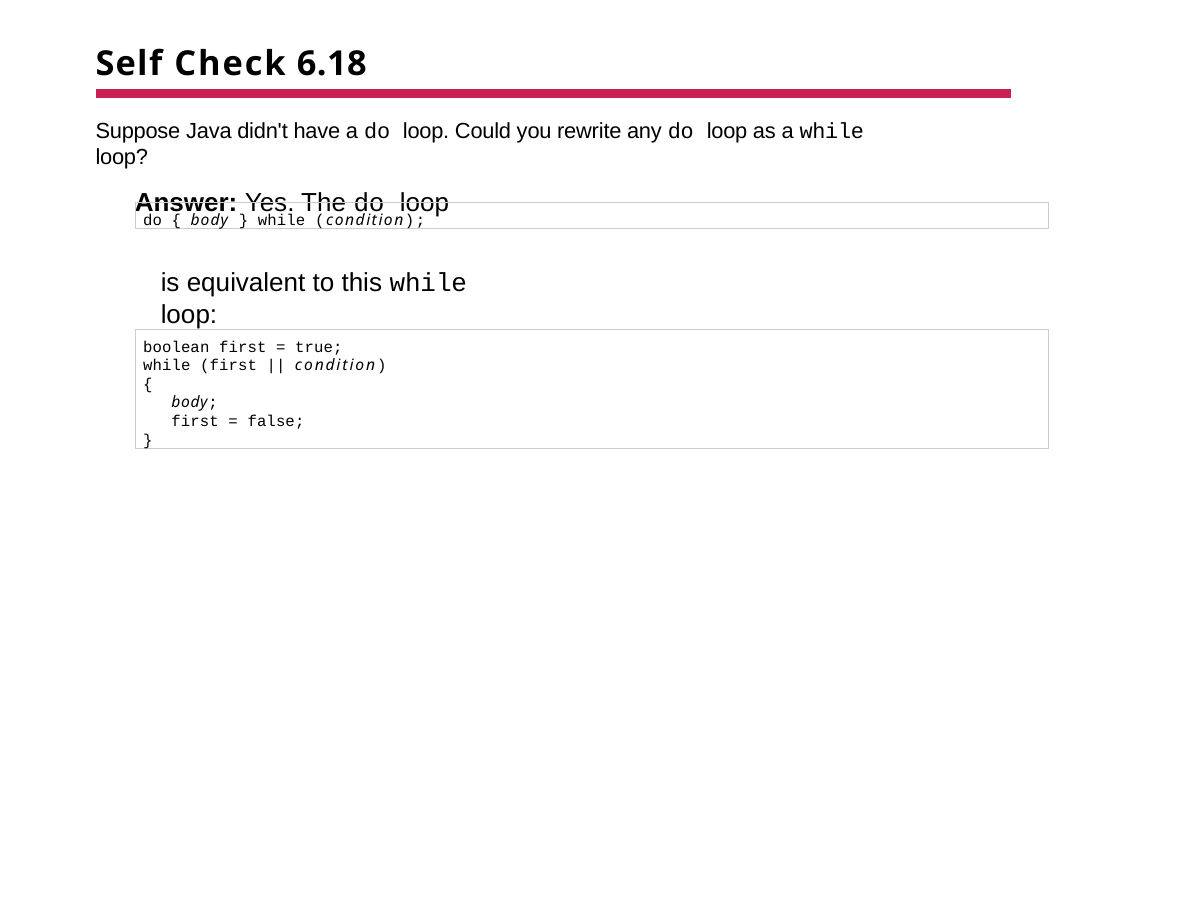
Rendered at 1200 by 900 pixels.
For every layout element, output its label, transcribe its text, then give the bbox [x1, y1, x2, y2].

text_box do { body } while (condition); [135, 202, 1049, 229]
text_box boolean first = true; while (first || condition) { body; first = false; } [135, 329, 1049, 449]
text_box Suppose Java didn't have a do loop. Could you rewrite any do loop as a while loop? Answer: Yes. The do loop [93, 116, 923, 217]
text_box is equivalent to this while loop: [158, 265, 535, 329]
title Self Check 6.18 [93, 40, 1107, 192]
